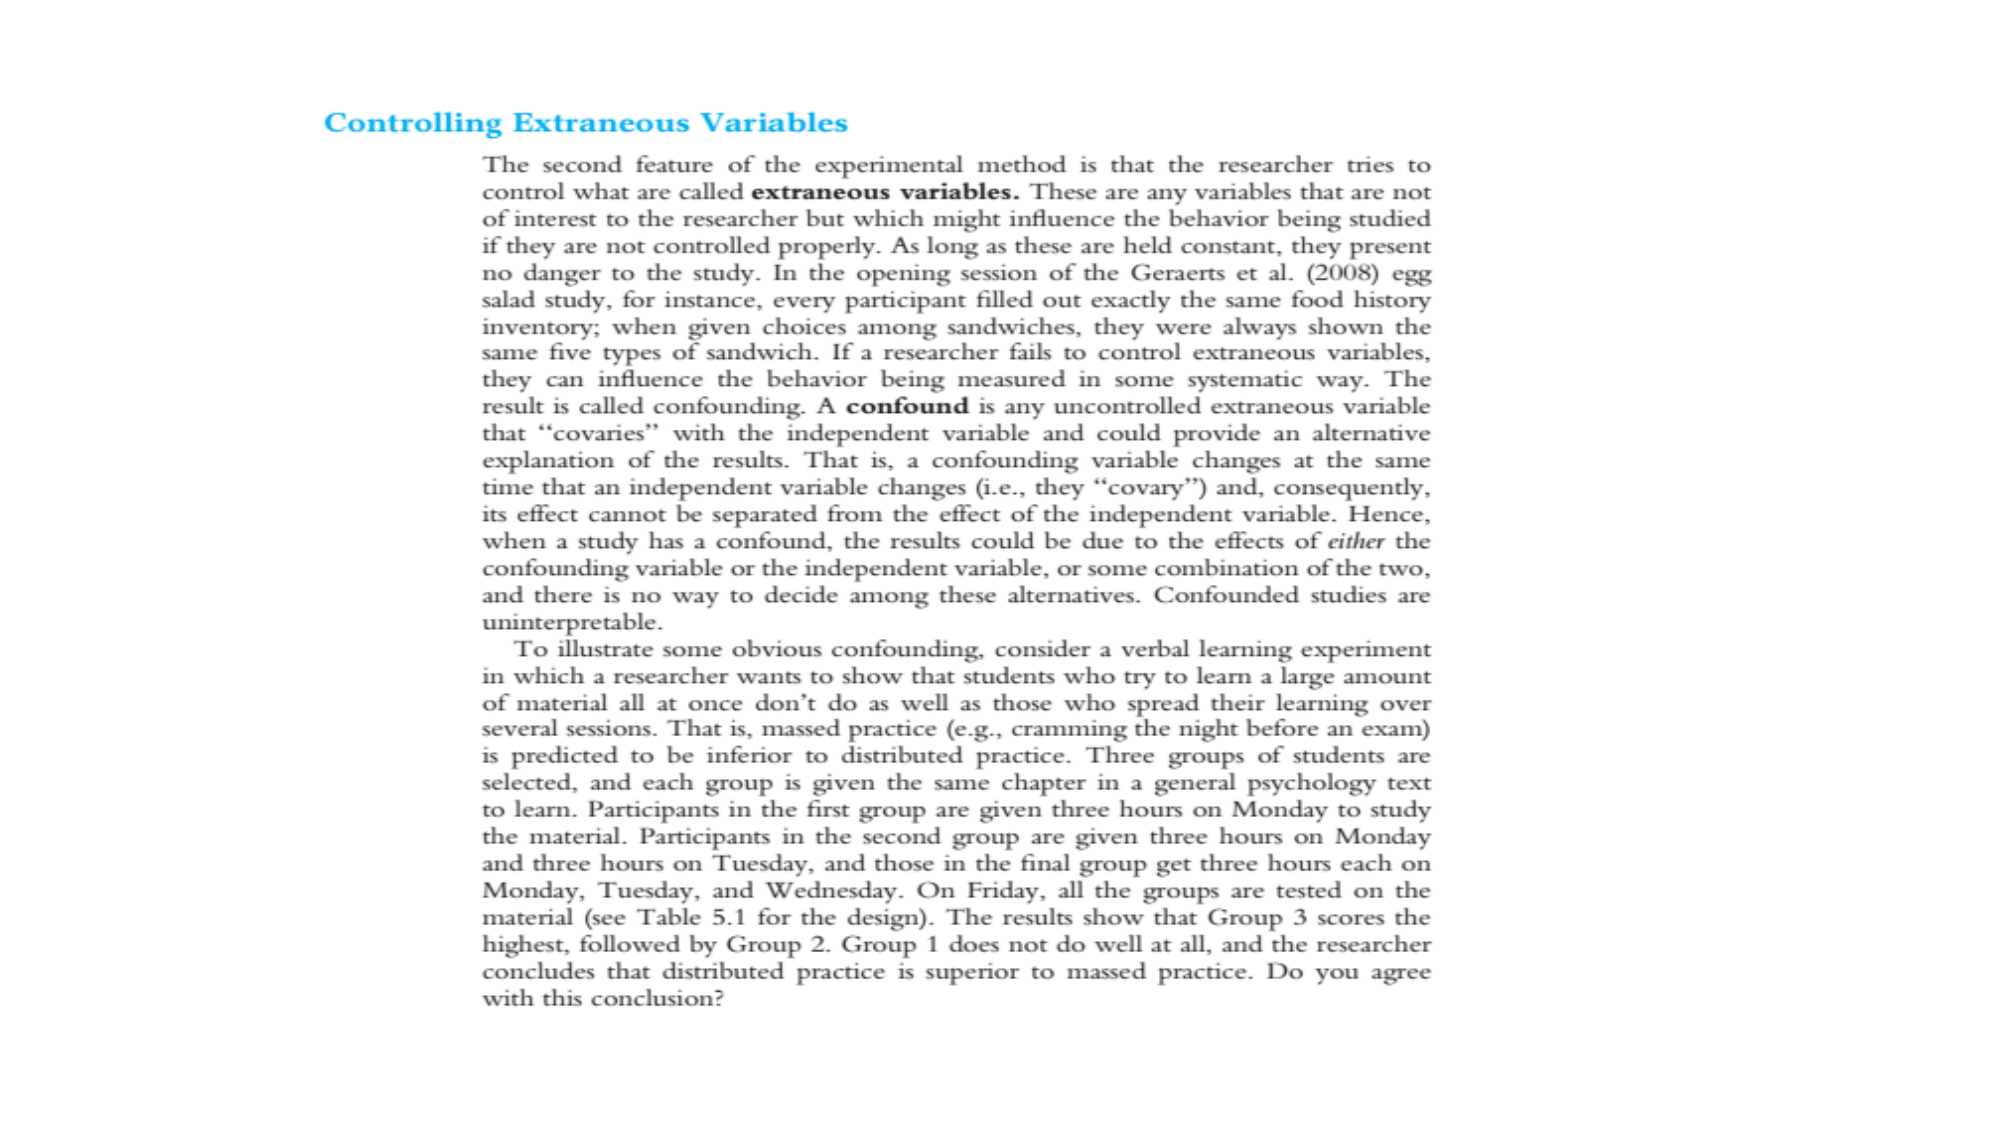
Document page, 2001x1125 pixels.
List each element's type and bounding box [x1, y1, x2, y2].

list [300, 83, 1499, 1051]
